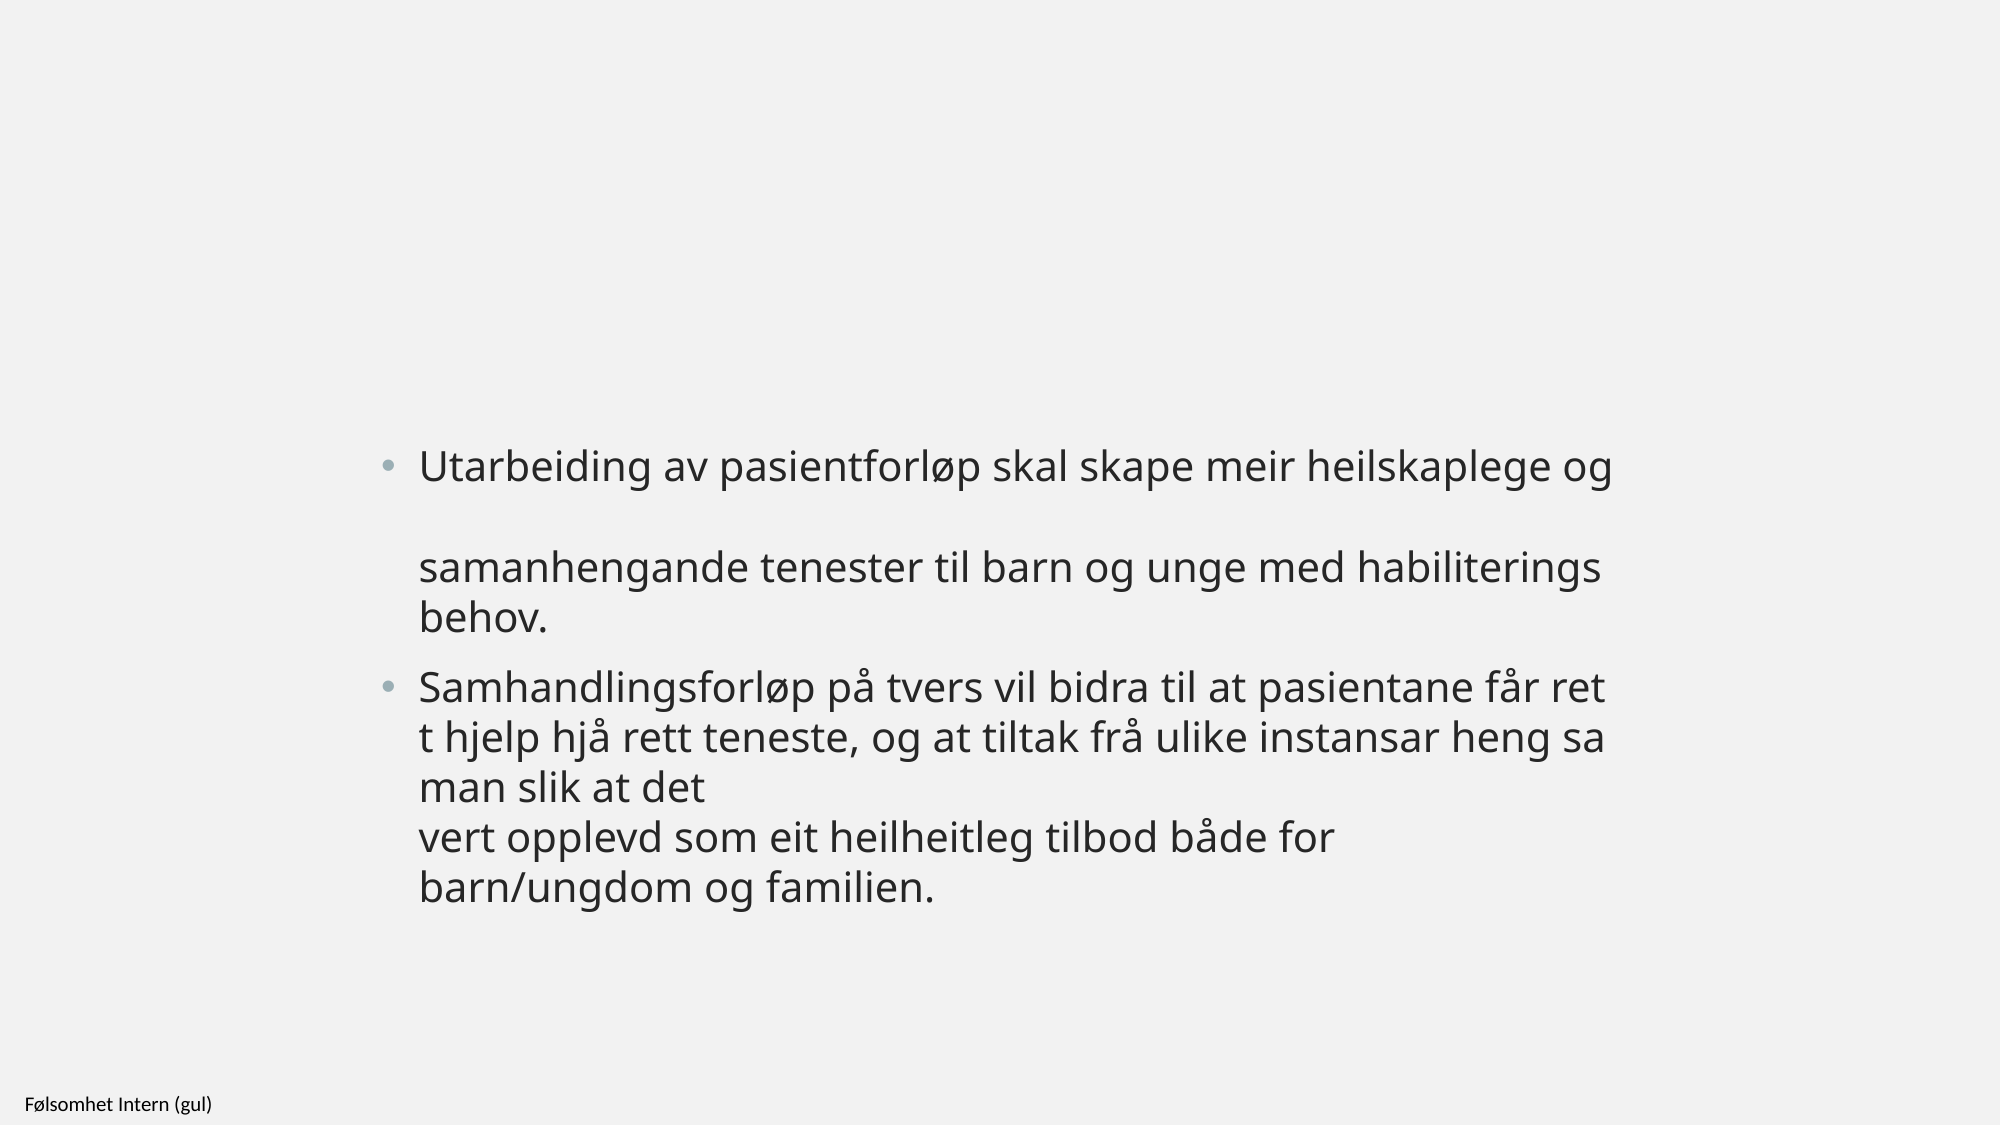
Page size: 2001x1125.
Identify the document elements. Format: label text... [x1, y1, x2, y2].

list Utarbeiding av pasientforløp skal skape meir heilskaplege og samanhengande tenester til barn og unge med habiliteringsbehov. Samhandlingsforløp på tvers vil bidra til at pasientane får rett hjelp hjå rett teneste, og at tiltak frå ulike instansar heng saman slik at det vert opplevd som eit heilheitleg tilbod både for barn/ungdom og familien. [366, 432, 1634, 942]
